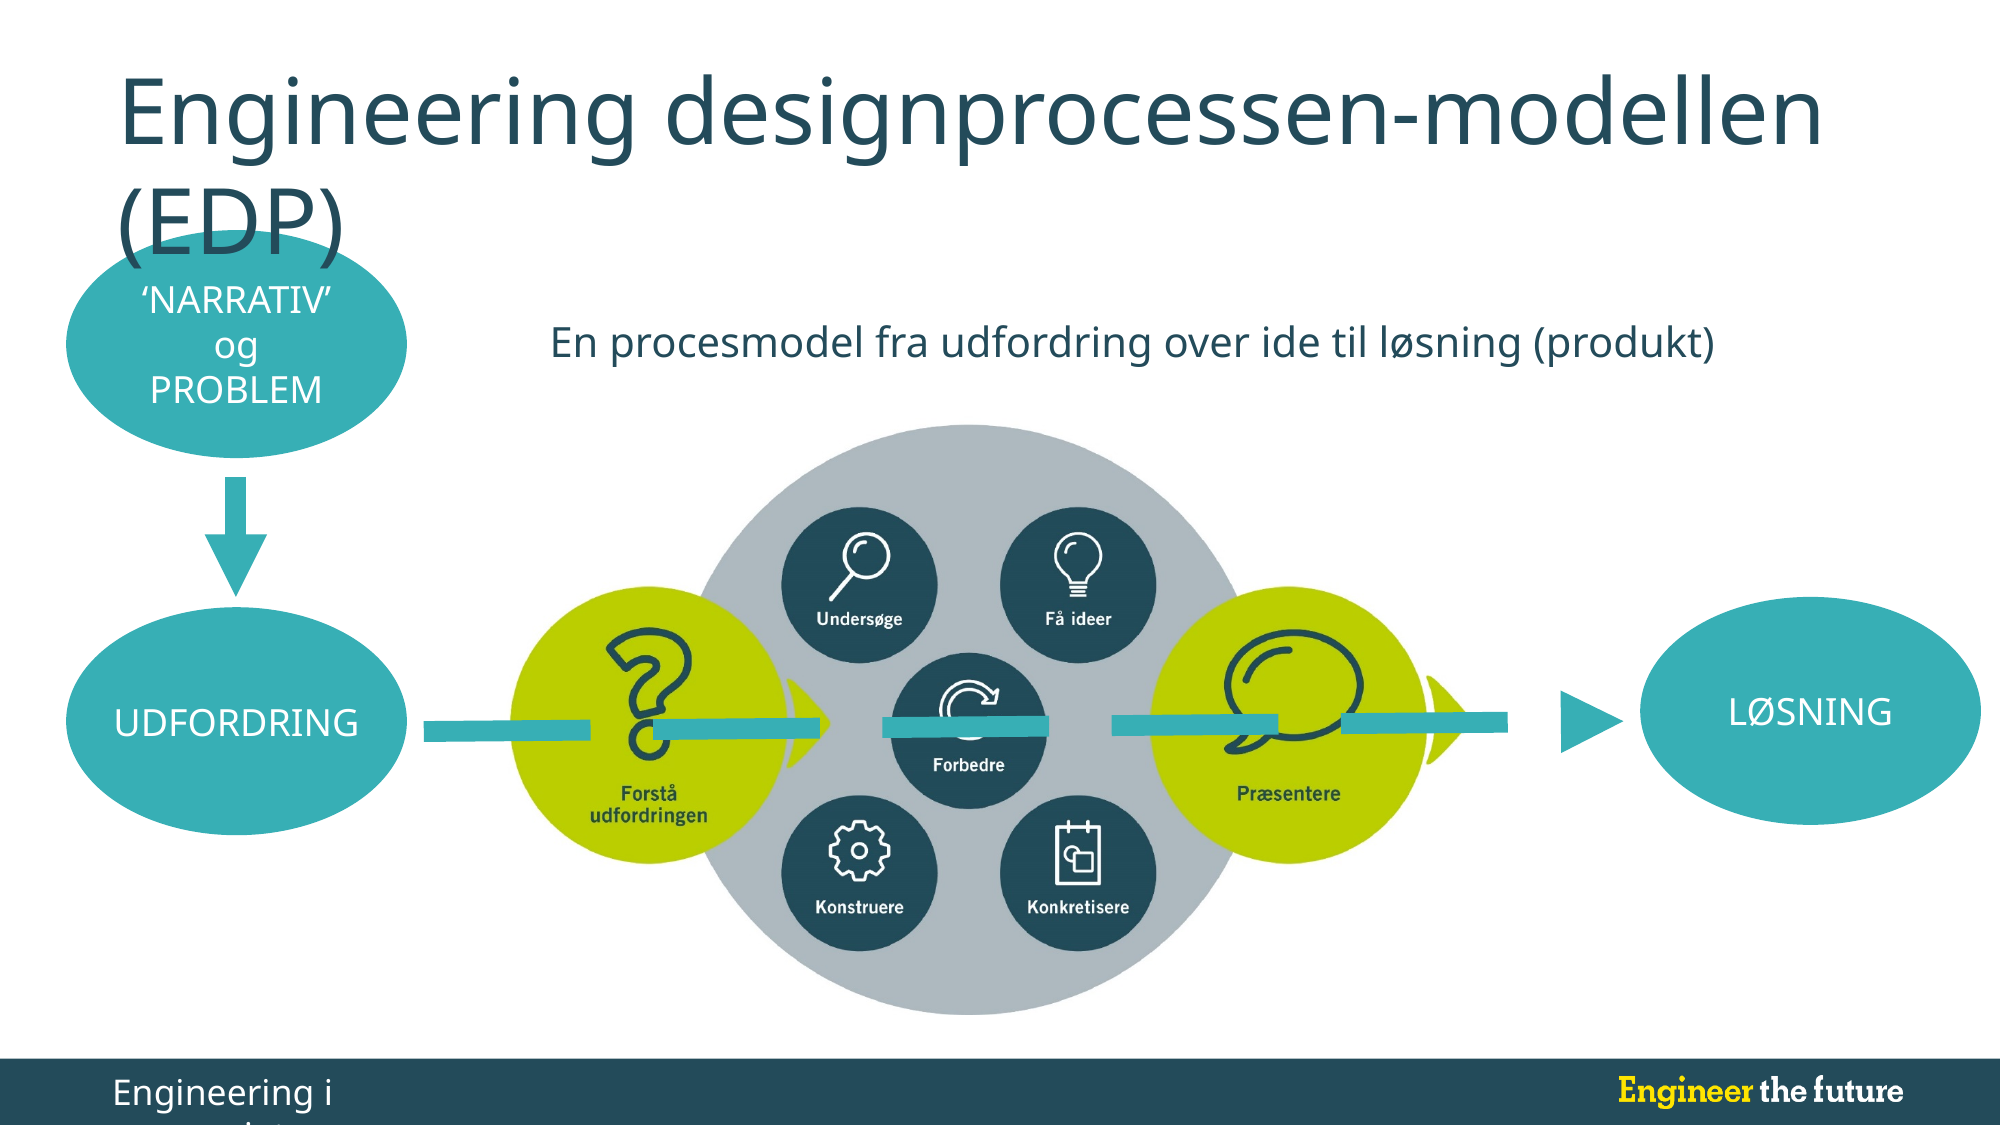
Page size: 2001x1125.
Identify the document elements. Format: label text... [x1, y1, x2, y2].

text_box En procesmodel fra udfordring over ide til løsning (produkt)​ [534, 308, 1921, 373]
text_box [423, 720, 1624, 732]
picture [1619, 1075, 1903, 1109]
text_box UDFORDRING [64, 605, 409, 838]
picture [499, 406, 1470, 720]
text_box LØSNING [1638, 594, 1984, 827]
list Engineering designprocessen-modellen (EDP) [102, 45, 1945, 199]
text_box ‘NARRATIV’ og PROBLEM [64, 227, 409, 461]
picture [499, 732, 1470, 1015]
